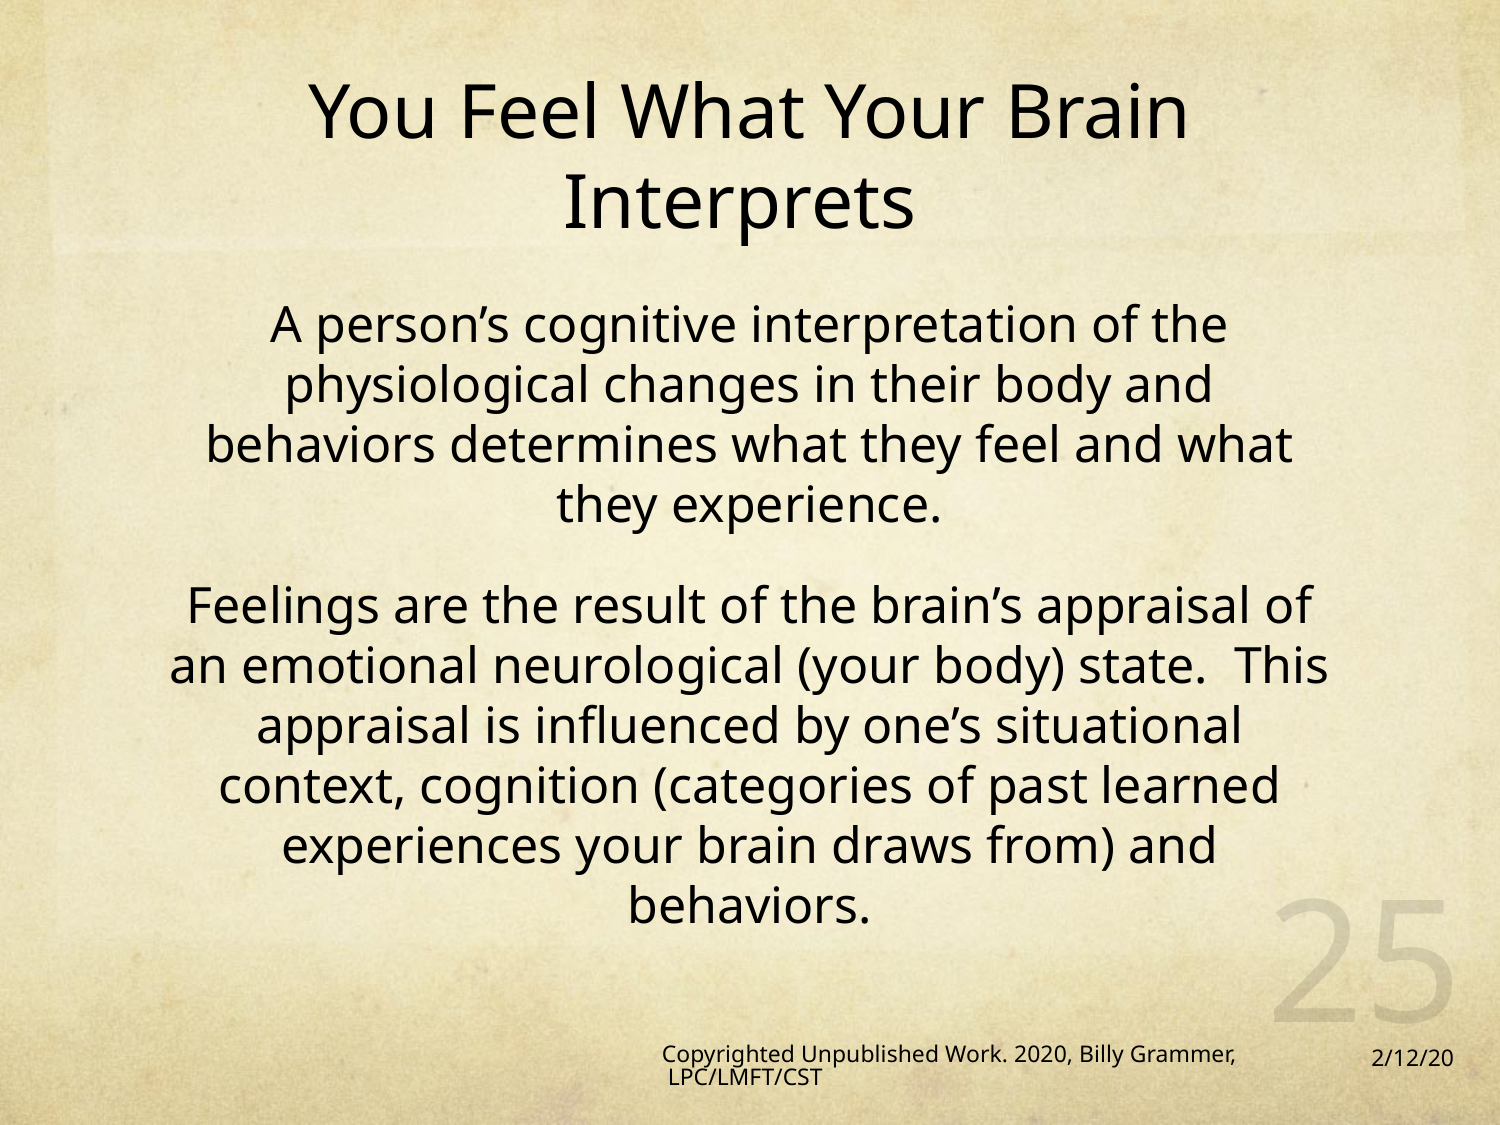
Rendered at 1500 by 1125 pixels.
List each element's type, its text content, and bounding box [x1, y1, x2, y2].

footer Copyrighted Unpublished Work. 2020, Billy Grammer, LPC/LMFT/CST [646, 1034, 1257, 1077]
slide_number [1257, 1038, 1470, 1080]
list A person’s cognitive interpretation of the physiological changes in their body and behaviors determines what they feel and what they experience. Feelings are the result of the brain’s appraisal of an emotional neurological (your body) state. This appraisal is influenced by one’s situational context, cognition (categories of past learned experiences your brain draws from) and behaviors. [150, 284, 1350, 950]
picture [0, 0, 1500, 1125]
slide_number 25 [1233, 898, 1478, 1038]
title You Feel What Your Brain Interprets [150, 82, 1350, 225]
